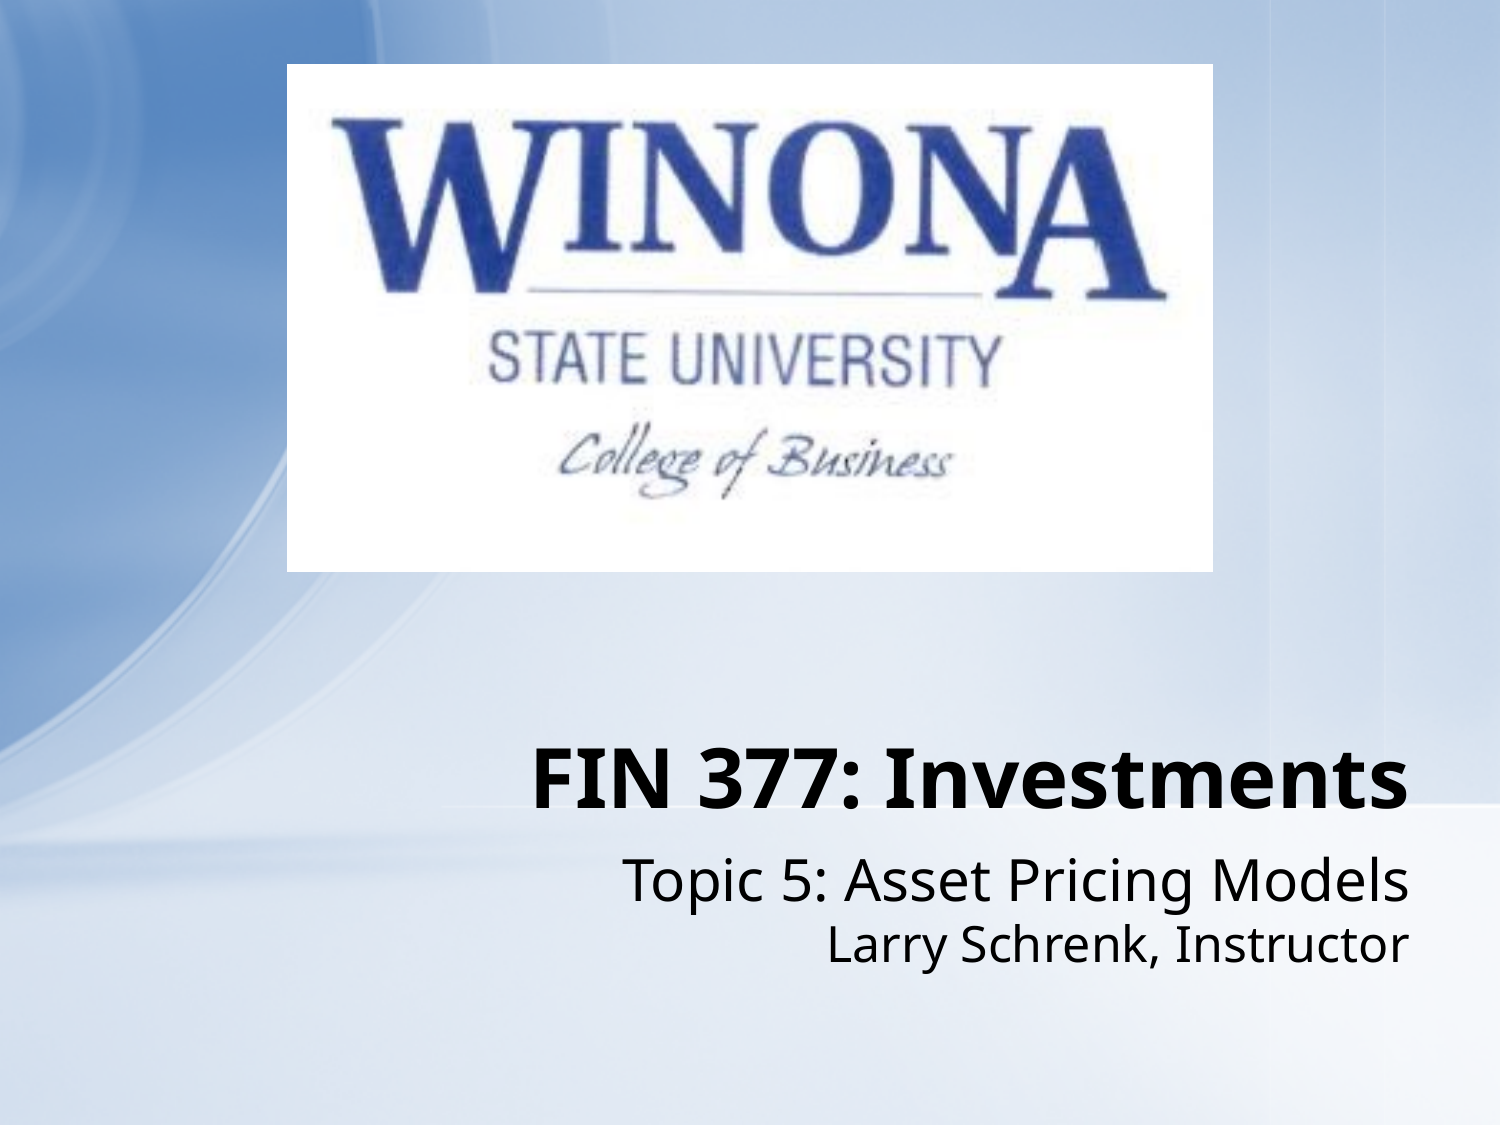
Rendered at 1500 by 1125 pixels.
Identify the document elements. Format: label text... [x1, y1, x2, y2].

picture [0, 0, 1500, 1125]
subtitle Topic 5: Asset Pricing Models Larry Schrenk, Instructor [87, 835, 1425, 1050]
title FIN 377: Investments [181, 591, 1425, 833]
